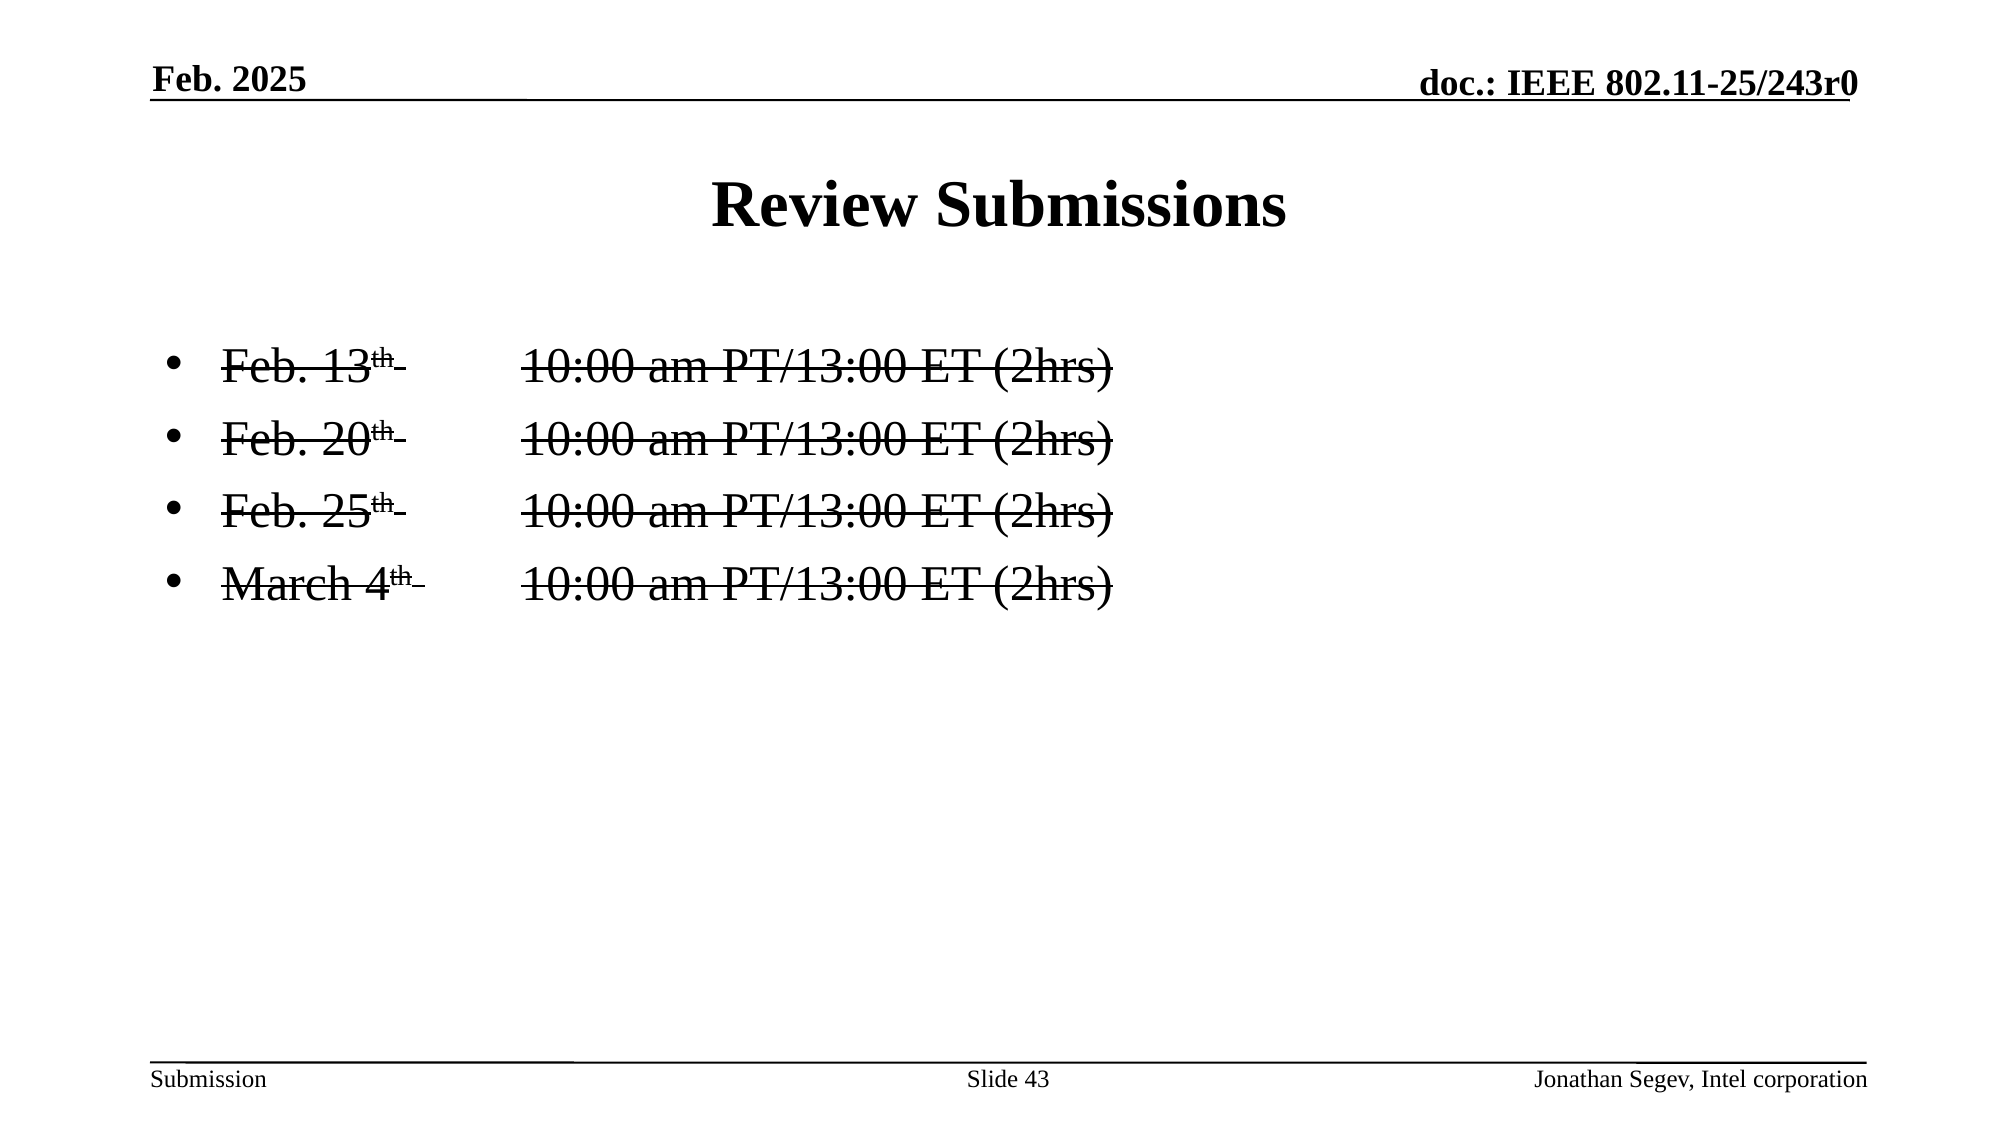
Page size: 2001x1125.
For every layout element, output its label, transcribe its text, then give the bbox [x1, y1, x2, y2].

list Feb. 13th 10:00 am PT/13:00 ET (2hrs) Feb. 20th 10:00 am PT/13:00 ET (2hrs) Feb. 25th 10:00 am PT/13:00 ET (2hrs) March 4th 10:00 am PT/13:00 ET (2hrs) [149, 324, 1850, 1000]
footer Jonathan Segev, Intel corporation [1171, 1061, 1869, 1093]
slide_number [152, 54, 563, 100]
slide_number Slide 43 [950, 1061, 1067, 1123]
title Review Submissions [149, 112, 1850, 288]
